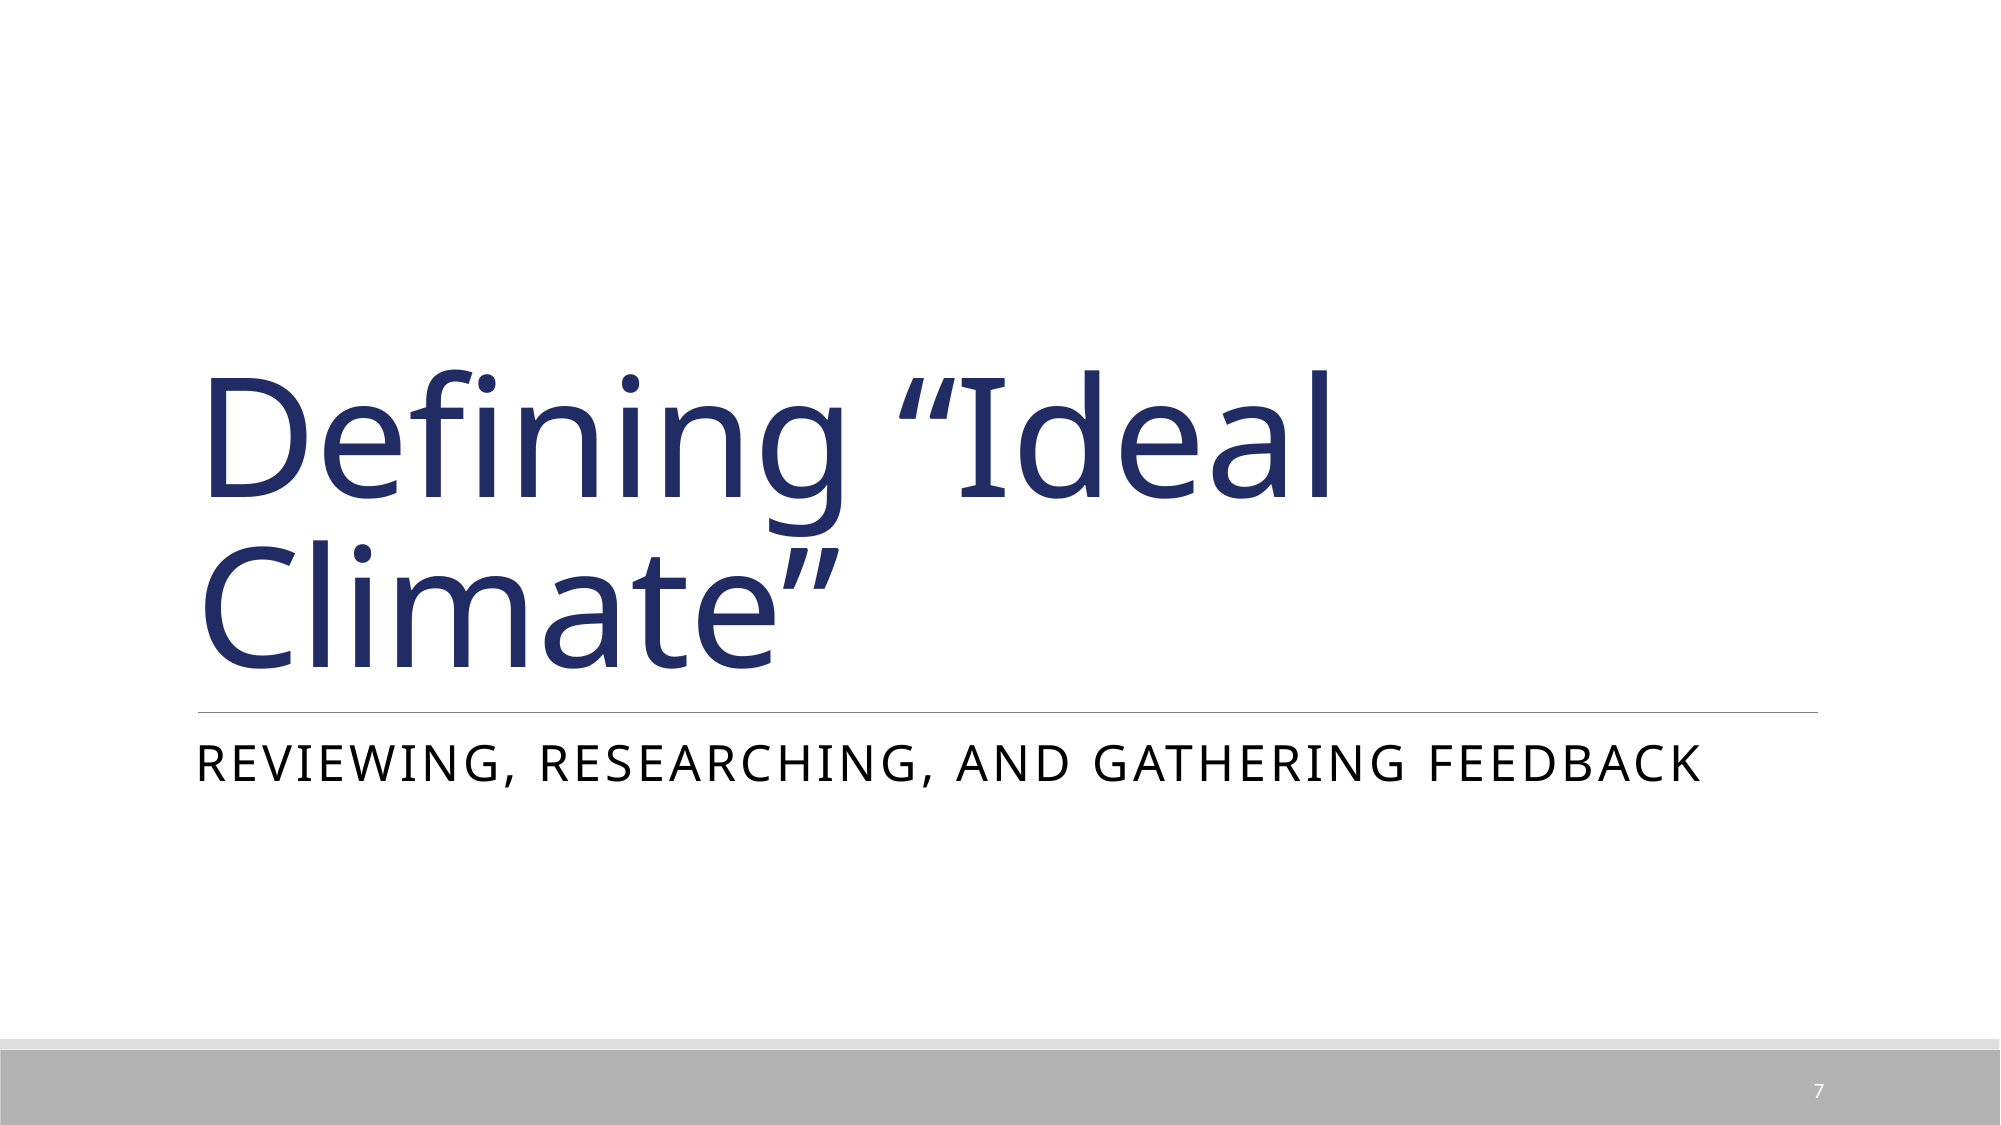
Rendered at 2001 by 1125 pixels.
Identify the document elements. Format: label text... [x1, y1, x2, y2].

slide_number 7 [1624, 1059, 1840, 1120]
title Defining “Ideal Climate” [180, 124, 1830, 710]
list Reviewing, researching, and gathering feedback [180, 730, 1830, 918]
